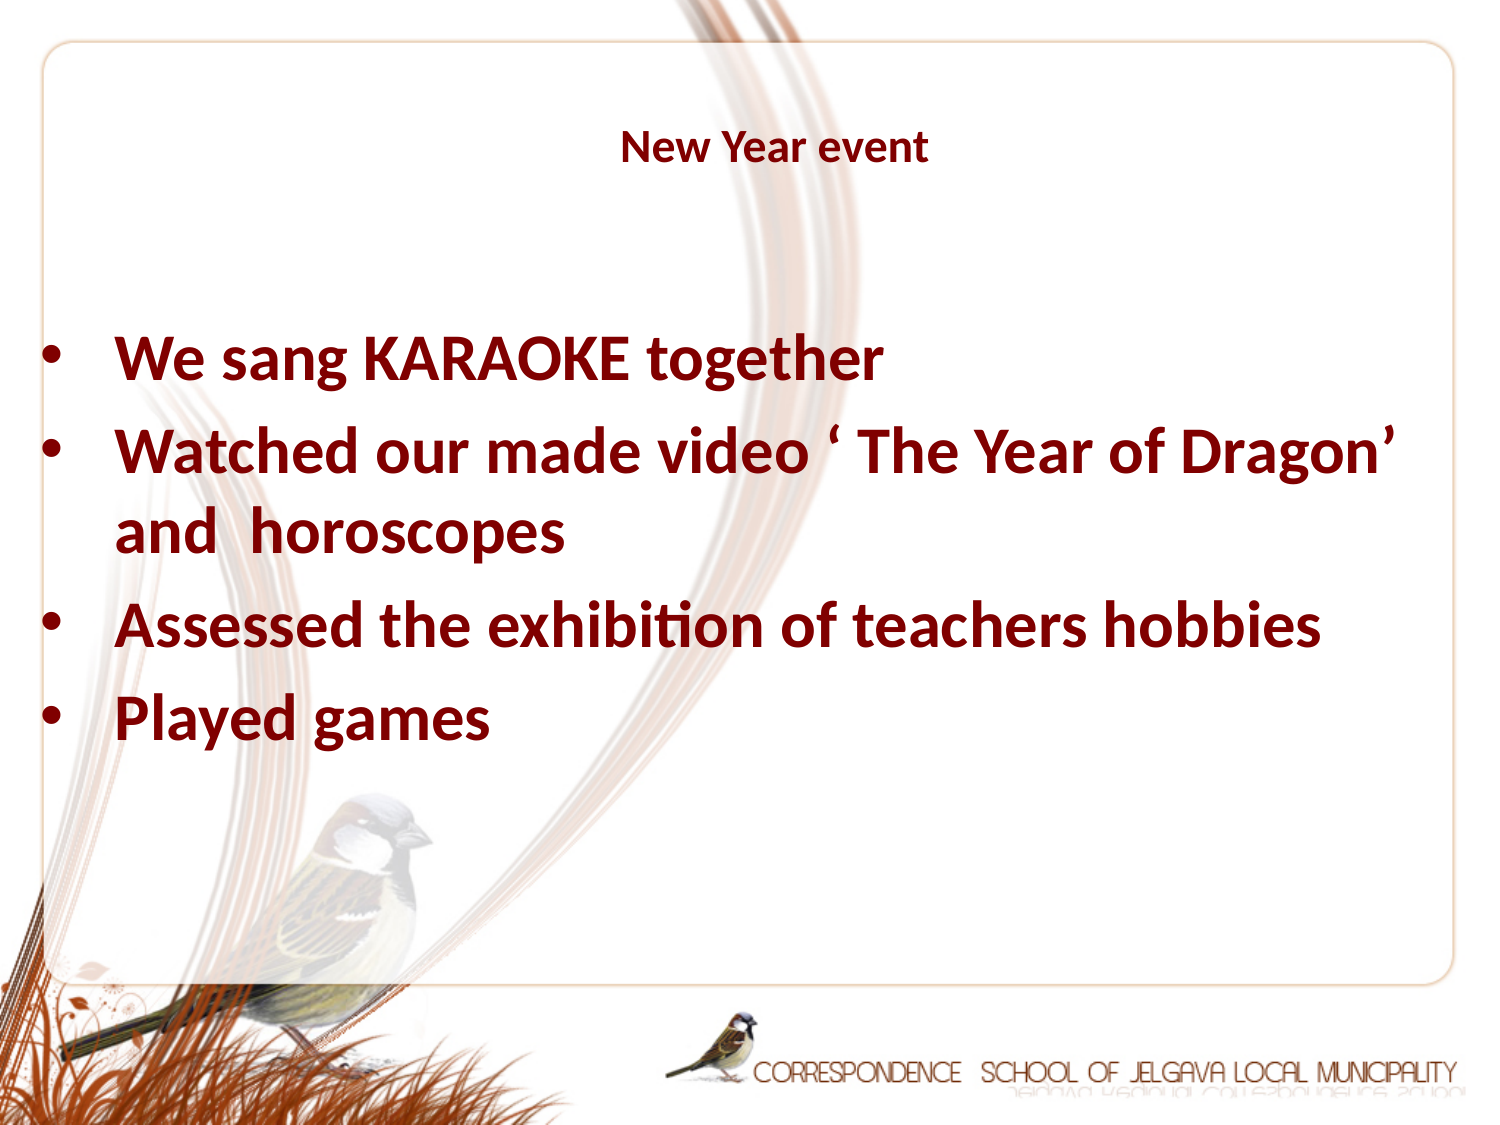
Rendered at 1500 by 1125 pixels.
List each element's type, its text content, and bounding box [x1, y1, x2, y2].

title New Year event [137, 50, 1413, 212]
picture [0, 0, 1500, 1125]
subtitle We sang KARAOKE together Watched our made video ‘ The Year of Dragon’ and horoscopes Assessed the exhibition of teachers hobbies Played games [24, 212, 1438, 975]
